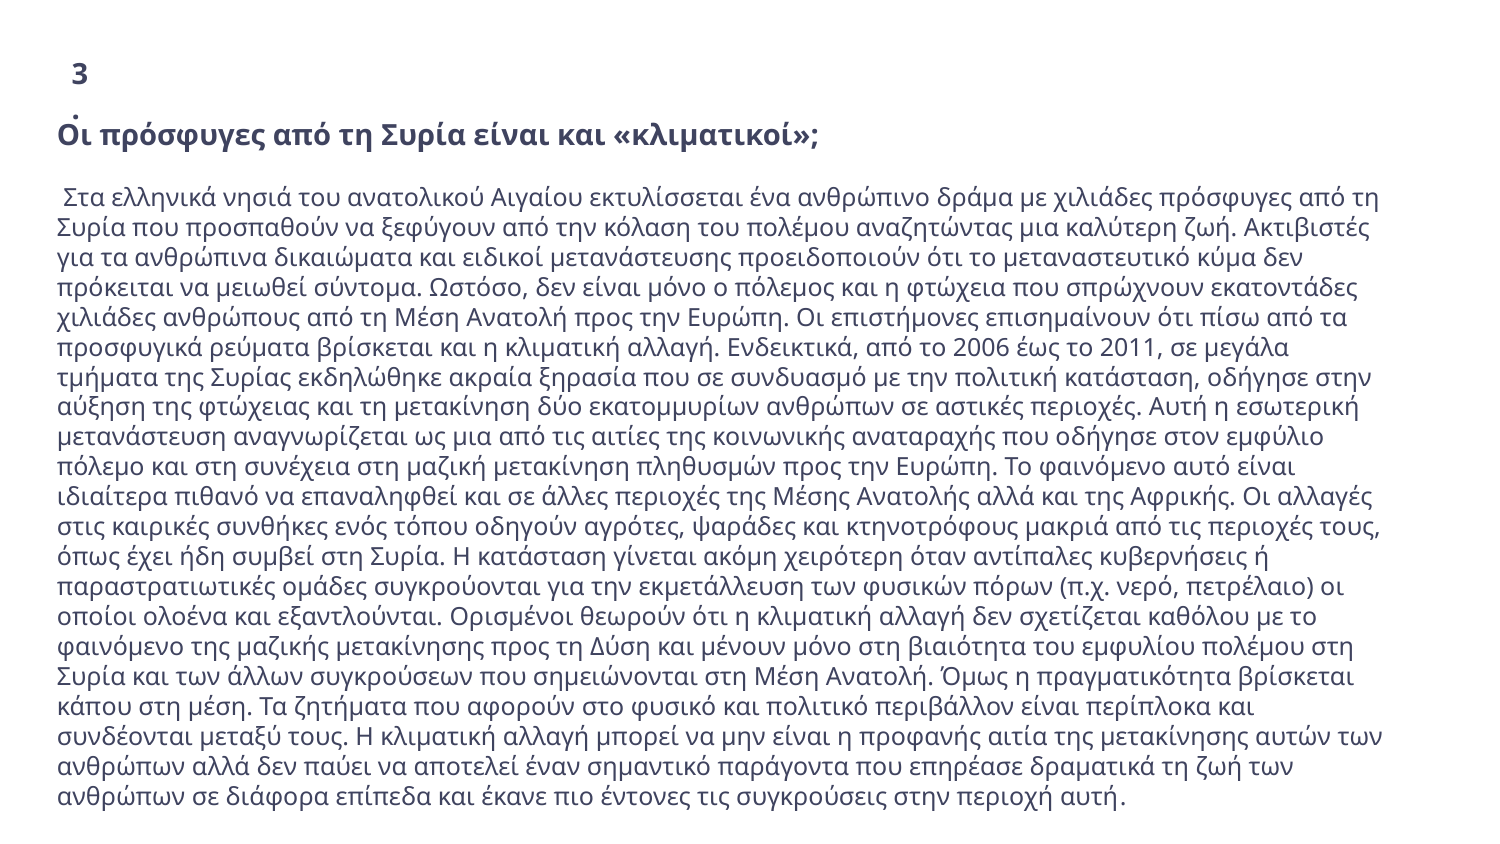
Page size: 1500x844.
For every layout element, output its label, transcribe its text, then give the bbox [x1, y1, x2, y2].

text_box 3. [56, 47, 107, 133]
text_box Οι πρόσφυγες από τη Συρία είναι και «κλιματικοί»; Στα ελληνικά νησιά του ανατολικού Αιγαίου εκτυλίσσεται ένα ανθρώπινο δράμα με χιλιάδες πρόσφυγες από τη Συρία που προσπαθούν να ξεφύγουν από την κόλαση του πολέμου αναζητώντας μια καλύτερη ζωή. Ακτιβιστές για τα ανθρώπινα δικαιώματα και ειδικοί μετανάστευσης προειδοποιούν ότι το μεταναστευτικό κύμα δεν πρόκειται να μειωθεί σύντομα. Ωστόσο, δεν είναι μόνο ο πόλεμος και η φτώχεια που σπρώχνουν εκατοντάδες χιλιάδες ανθρώπους από τη Μέση Ανατολή προς την Ευρώπη. Οι επιστήμονες επισημαίνουν ότι πίσω από τα προσφυγικά ρεύματα βρίσκεται και η κλιματική αλλαγή. Ενδεικτικά, από το 2006 έως το 2011, σε μεγάλα τμήματα της Συρίας εκδηλώθηκε ακραία ξηρασία που σε συνδυασμό με την πολιτική κατάσταση, οδήγησε στην αύξηση της φτώχειας και τη μετακίνηση δύο εκατομμυρίων ανθρώπων σε αστικές περιοχές. Αυτή η εσωτερική μετανάστευση αναγνωρίζεται ως μια από τις αιτίες της κοινωνικής αναταραχής που οδήγησε στον εμφύλιο πόλεμο και στη συνέχεια στη μαζική μετακίνηση πληθυσμών προς την Ευρώπη. Το φαινόμενο αυτό είναι ιδιαίτερα πιθανό να επαναληφθεί και σε άλλες περιοχές της Μέσης Ανατολής αλλά και της Αφρικής. Οι αλλαγές στις καιρικές συνθήκες ενός τόπου οδηγούν αγρότες, ψαράδες και κτηνοτρόφους μακριά από τις περιοχές τους, όπως έχει ήδη συμβεί στη Συρία. Η κατάσταση γίνεται ακόμη χειρότερη όταν αντίπαλες κυβερνήσεις ή παραστρατιωτικές ομάδες συγκρούονται για την εκμετάλλευση των φυσικών πόρων (π.χ. νερό, πετρέλαιο) οι οποίοι ολοένα και εξαντλούνται. Ορισμένοι θεωρούν ότι η κλιματική αλλαγή δεν σχετίζεται καθόλου με το φαινόμενο της μαζικής μετακίνησης προς τη Δύση και μένουν μόνο στη βιαιότητα του εμφυλίου πολέμου στη Συρία και των άλλων συγκρούσεων που σημειώνονται στη Μέση Ανατολή. Όμως η πραγματικότητα βρίσκεται κάπου στη μέση. Τα ζητήματα που αφορούν στο φυσικό και πολιτικό περιβάλλον είναι περίπλοκα και συνδέονται μεταξύ τους. Η κλιματική αλλαγή μπορεί να μην είναι η προφανής αιτία της μετακίνησης αυτών των ανθρώπων αλλά δεν παύει να αποτελεί έναν σημαντικό παράγοντα που επηρέασε δραματικά τη ζωή των ανθρώπων σε διάφορα επίπεδα και έκανε πιο έντονες τις συγκρούσεις στην περιοχή αυτή. [42, 109, 1410, 818]
